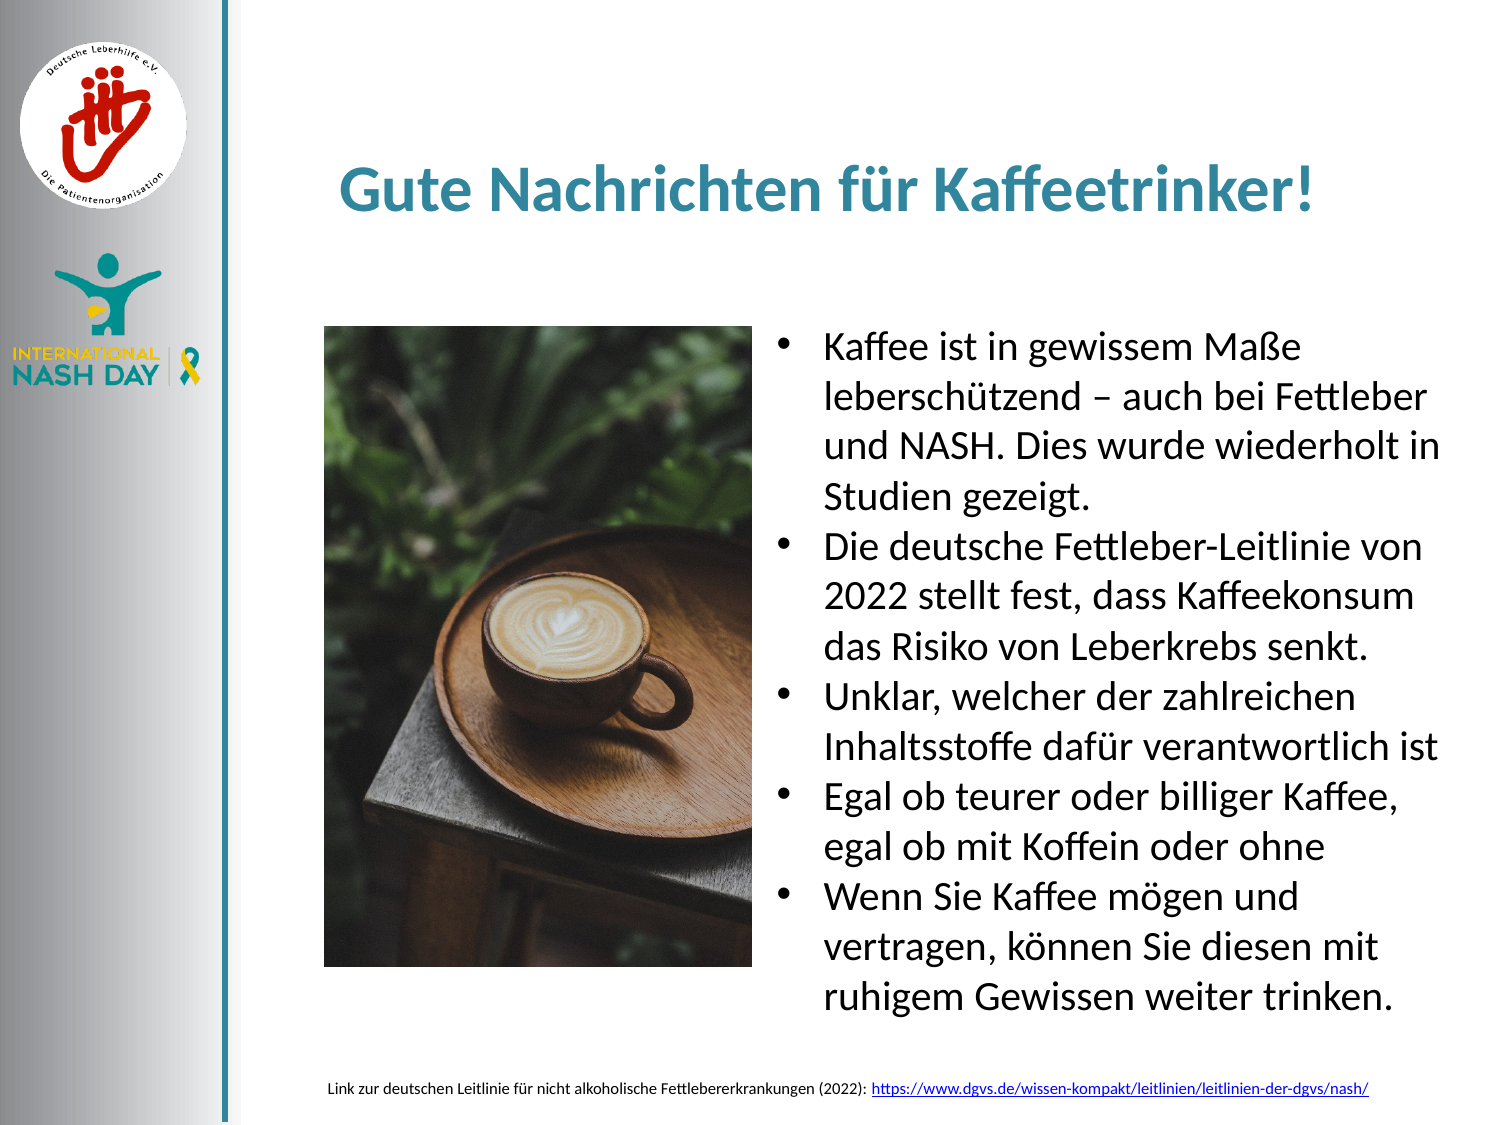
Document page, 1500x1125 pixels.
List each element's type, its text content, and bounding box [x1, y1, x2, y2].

picture [0, 9, 231, 408]
picture [324, 326, 752, 967]
text_box Kaffee ist in gewissem Maße leberschützend – auch bei Fettleber und NASH. Dies wurde wiederholt in Studien gezeigt. Die deutsche Fettleber-Leitlinie von 2022 stellt fest, dass Kaffeekonsum das Risiko von Leberkrebs senkt. Unklar, welcher der zahlreichen Inhaltsstoffe dafür verantwortlich ist Egal ob teurer oder billiger Kaffee, egal ob mit Koffein oder ohne Wenn Sie Kaffee mögen und vertragen, können Sie diesen mit ruhigem Gewissen weiter trinken. [761, 310, 1483, 1026]
text_box Link zur deutschen Leitlinie für nicht alkoholische Fettlebererkrankungen (2022): https://www.dgvs.de/wissen-kompakt/leitlinien/leitlinien-der-dgvs/nash/ [312, 1070, 1483, 1106]
title Gute Nachrichten für Kaffeetrinker! [244, 137, 1412, 256]
